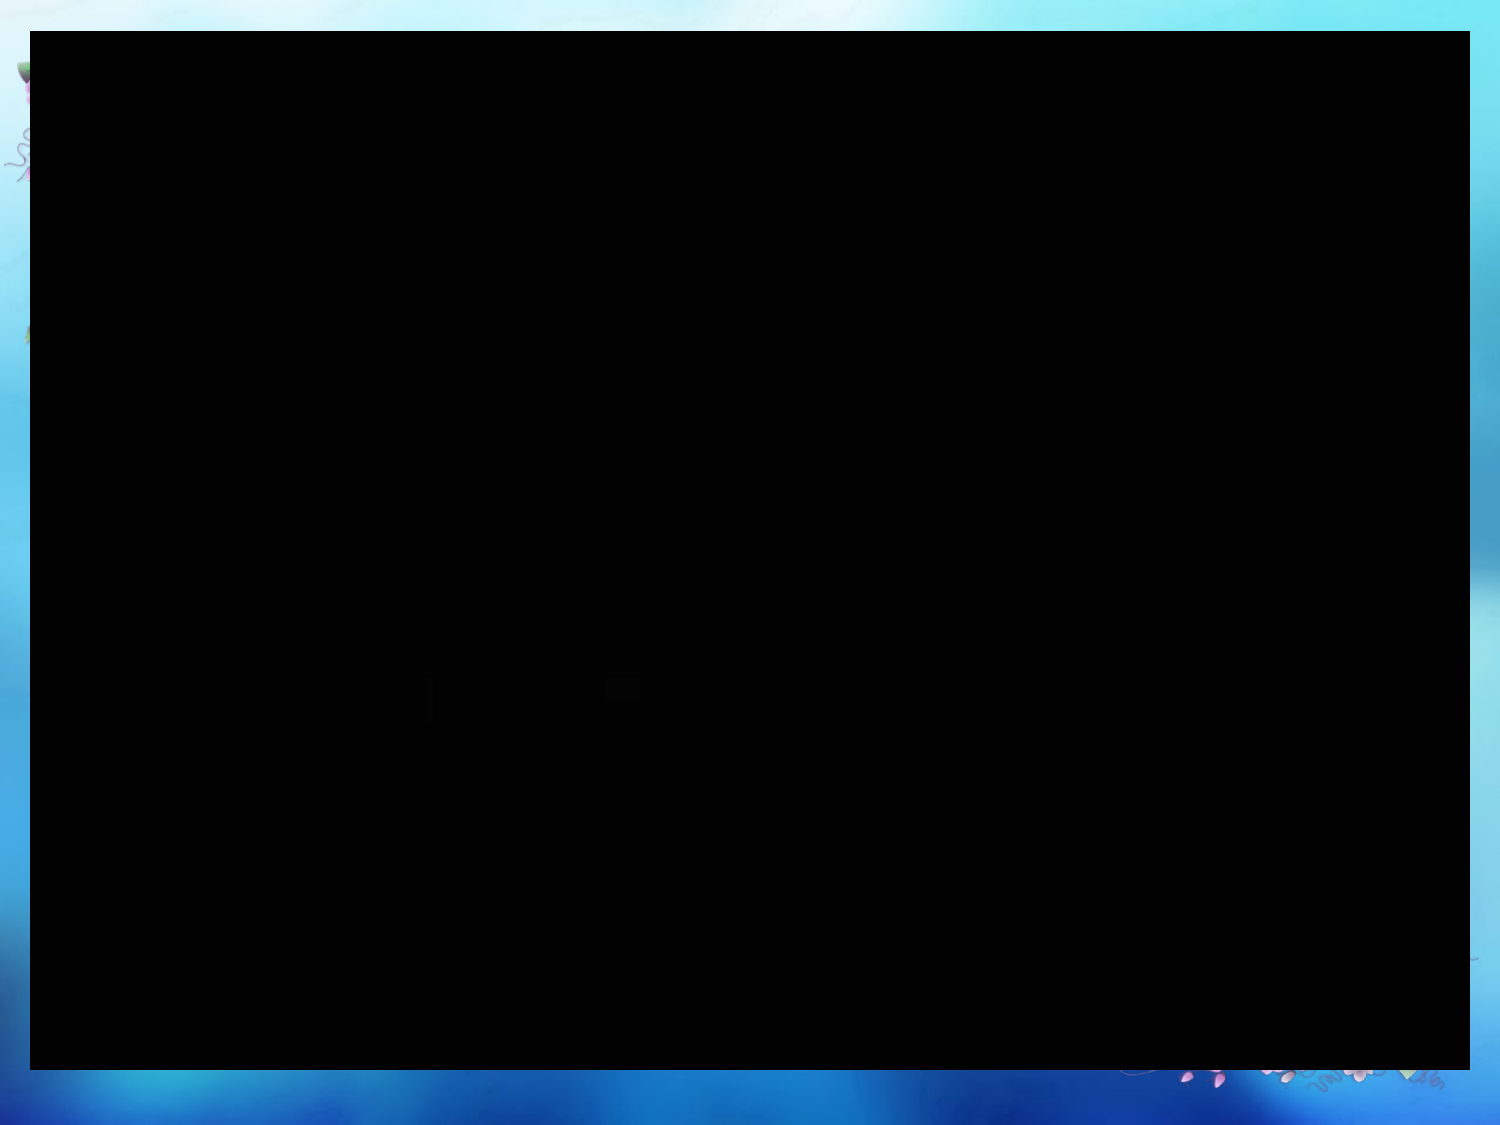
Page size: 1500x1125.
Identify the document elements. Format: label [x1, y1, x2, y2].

picture [0, 0, 1500, 1125]
list [29, 30, 1471, 1071]
